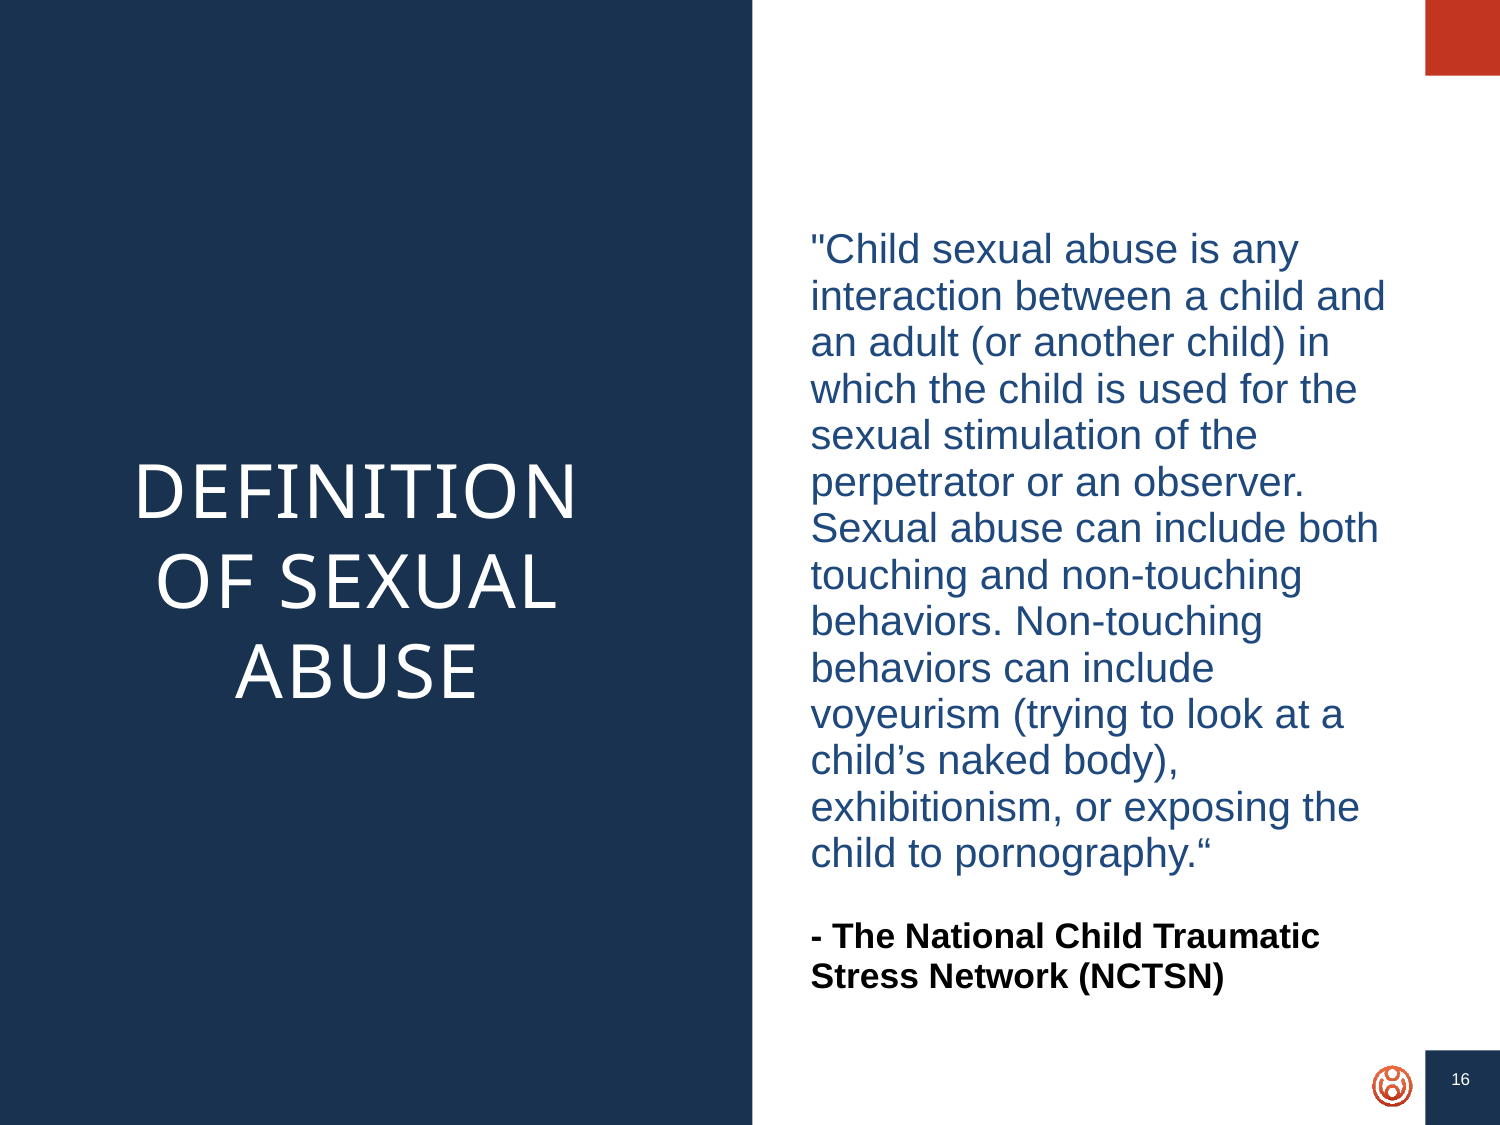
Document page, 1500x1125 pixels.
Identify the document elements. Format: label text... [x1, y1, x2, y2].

title Definition of sexual abuse [100, 303, 616, 853]
table_header "Child sexual abuse is any interaction between a child and an adult (or another child) in which the child is used for the sexual stimulation of the perpetrator or an observer. Sexual abuse can include both touching and non-touching behaviors. Non-touching behaviors can include voyeurism (trying to look at a child’s naked body), exhibitionism, or exposing the child to pornography.“ - The National Child Traumatic Stress Network (NCTSN) [799, 126, 1413, 1060]
slide_number 16 [1433, 1058, 1489, 1101]
picture [1371, 1065, 1413, 1107]
